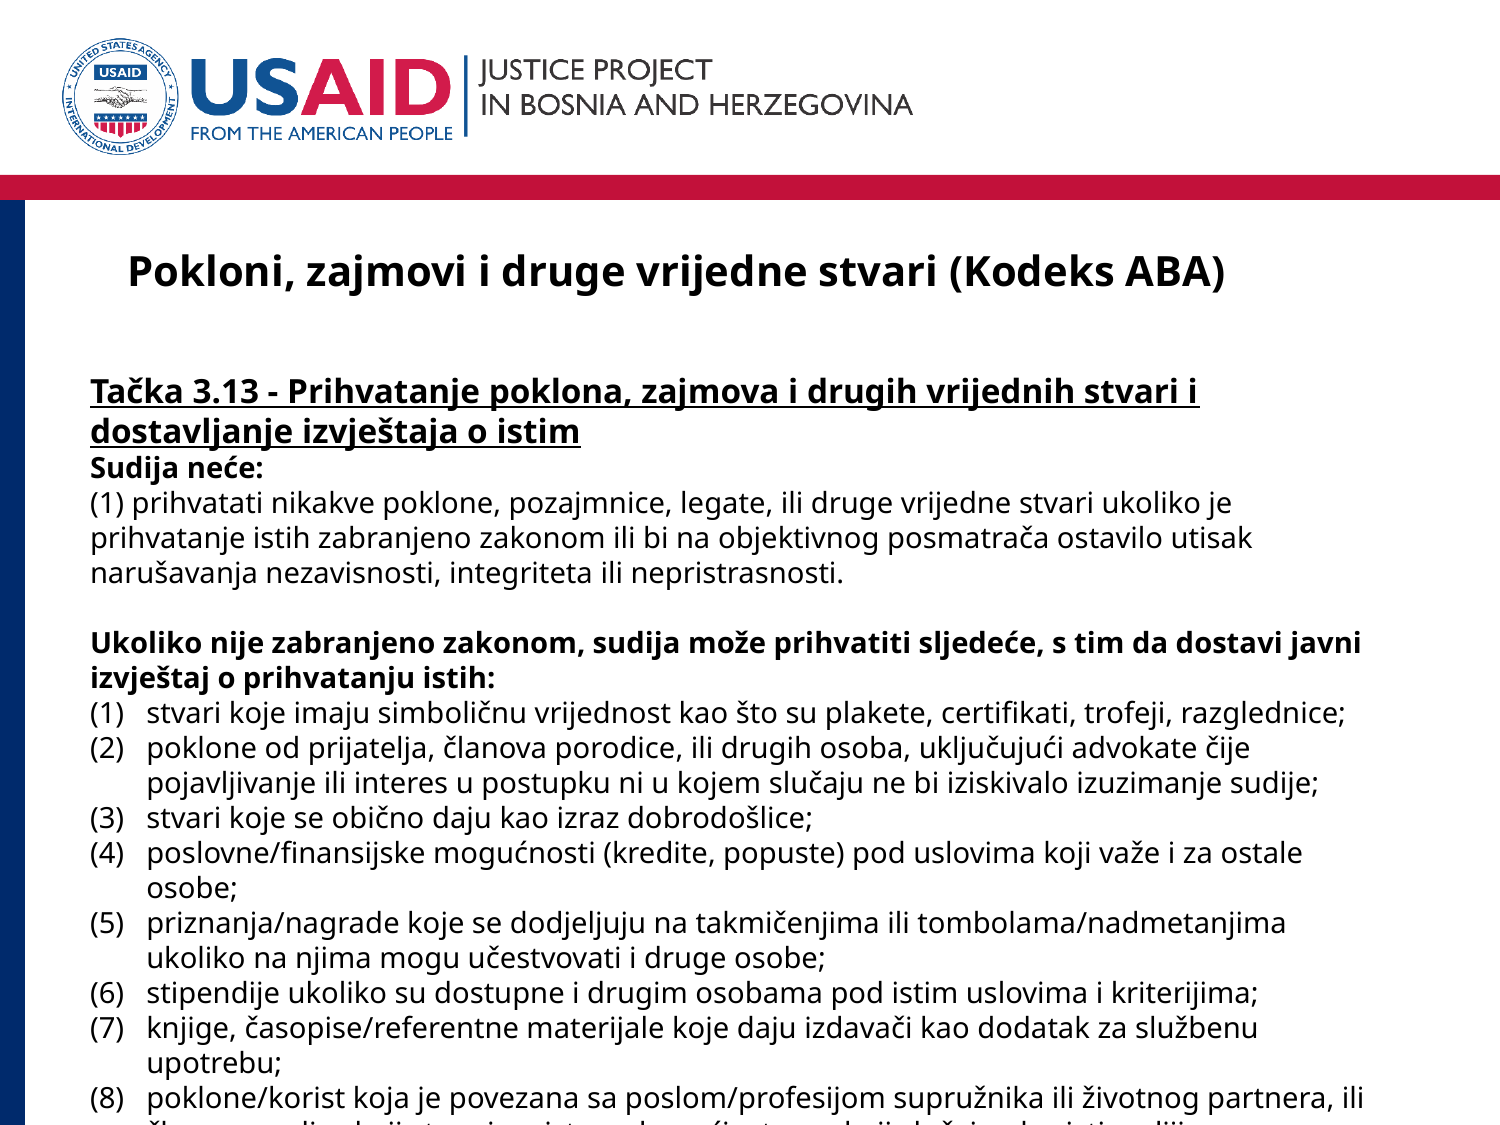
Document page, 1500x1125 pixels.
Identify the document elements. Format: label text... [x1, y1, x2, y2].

picture [62, 38, 913, 155]
title Pokloni, zajmovi i druge vrijedne stvari (Kodeks ABA) [112, 237, 1388, 338]
list Tačka 3.13 - Prihvatanje poklona, zajmova i drugih vrijednih stvari i dostavljanje izvještaja o istim Sudija neće: (1) prihvatati nikakve poklone, pozajmnice, legate, ili druge vrijedne stvari ukoliko je prihvatanje istih zabranjeno zakonom ili bi na objektivnog posmatrača ostavilo utisak narušavanja nezavisnosti, integriteta ili nepristrasnosti. Ukoliko nije zabranjeno zakonom, sudija može prihvatiti sljedeće, s tim da dostavi javni izvještaj o prihvatanju istih: stvari koje imaju simboličnu vrijednost kao što su plakete, certifikati, trofeji, razglednice; poklone od prijatelja, članova porodice, ili drugih osoba, uključujući advokate čije pojavljivanje ili interes u postupku ni u kojem slučaju ne bi iziskivalo izuzimanje sudije; stvari koje se obično daju kao izraz dobrodošlice; poslovne/finansijske mogućnosti (kredite, popuste) pod uslovima koji važe i za ostale osobe; priznanja/nagrade koje se dodjeljuju na takmičenjima ili tombolama/nadmetanjima ukoliko na njima mogu učestvovati i druge osobe; stipendije ukoliko su dostupne i drugim osobama pod istim uslovima i kriterijima; knjige, časopise/referentne materijale koje daju izdavači kao dodatak za službenu upotrebu; poklone/korist koja je povezana sa poslom/profesijom supružnika ili životnog partnera, ili člana porodice koji stanuje u istom domaćinstvu, a koji slučajno koristi sudiji; [75, 362, 1400, 1088]
